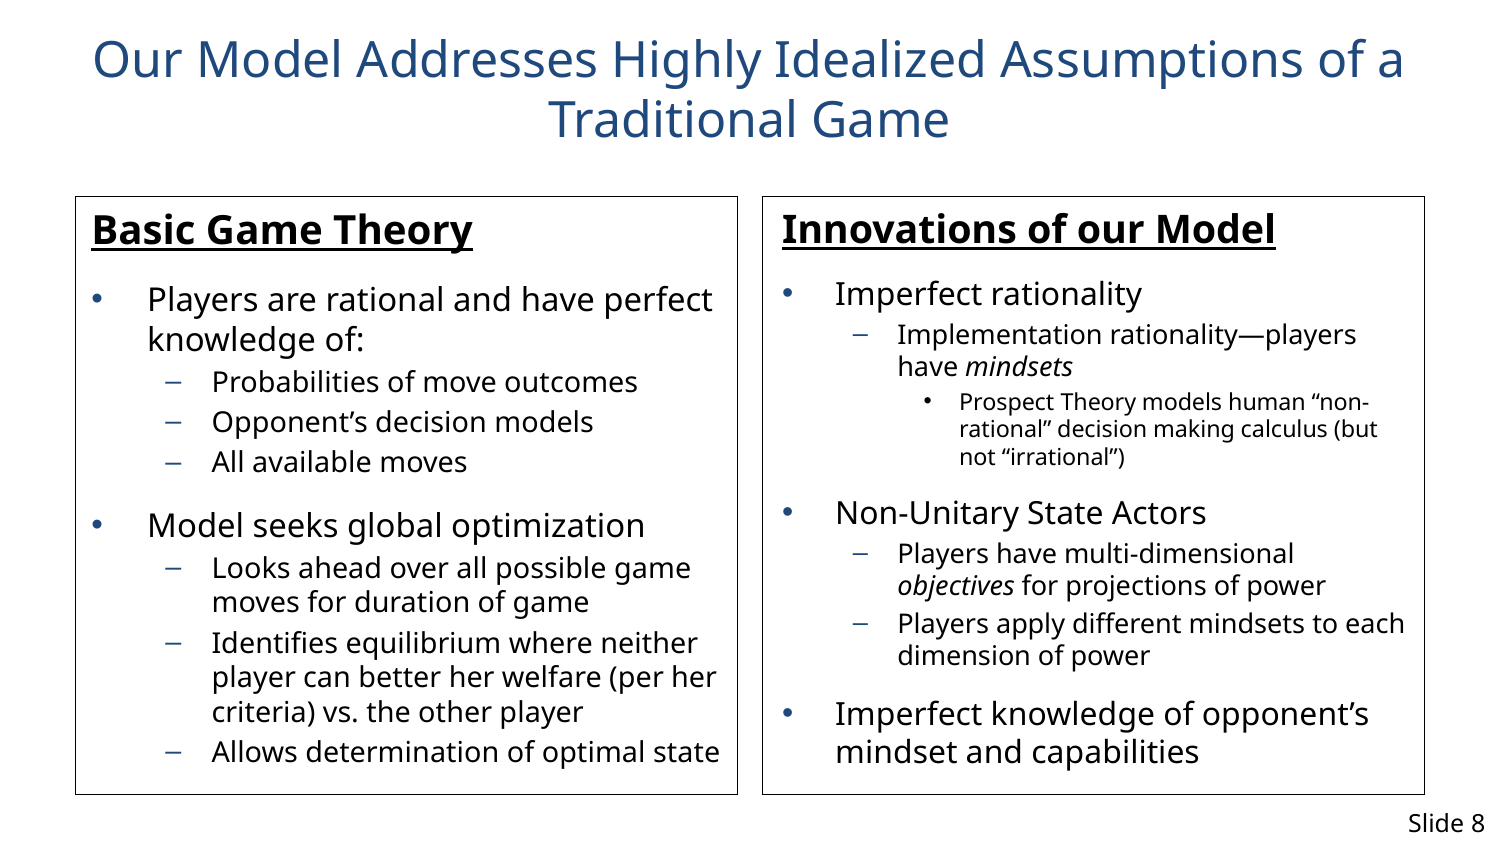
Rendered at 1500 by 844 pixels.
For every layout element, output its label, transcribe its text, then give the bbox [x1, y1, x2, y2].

list Basic Game Theory Players are rational and have perfect knowledge of: Probabilities of move outcomes Opponent’s decision models All available moves Model seeks global optimization Looks ahead over all possible game moves for duration of game Identifies equilibrium where neither player can better her welfare (per her criteria) vs. the other player Allows determination of optimal state [75, 196, 738, 795]
list Innovations of our Model Imperfect rationality Implementation rationality—players have mindsets Prospect Theory models human “non-rational” decision making calculus (but not “irrational”) Non-Unitary State Actors Players have multi-dimensional objectives for projections of power Players apply different mindsets to each dimension of power Imperfect knowledge of opponent’s mindset and capabilities [762, 196, 1425, 795]
title Our Model Addresses Highly Idealized Assumptions of a Traditional Game [75, 0, 1425, 175]
